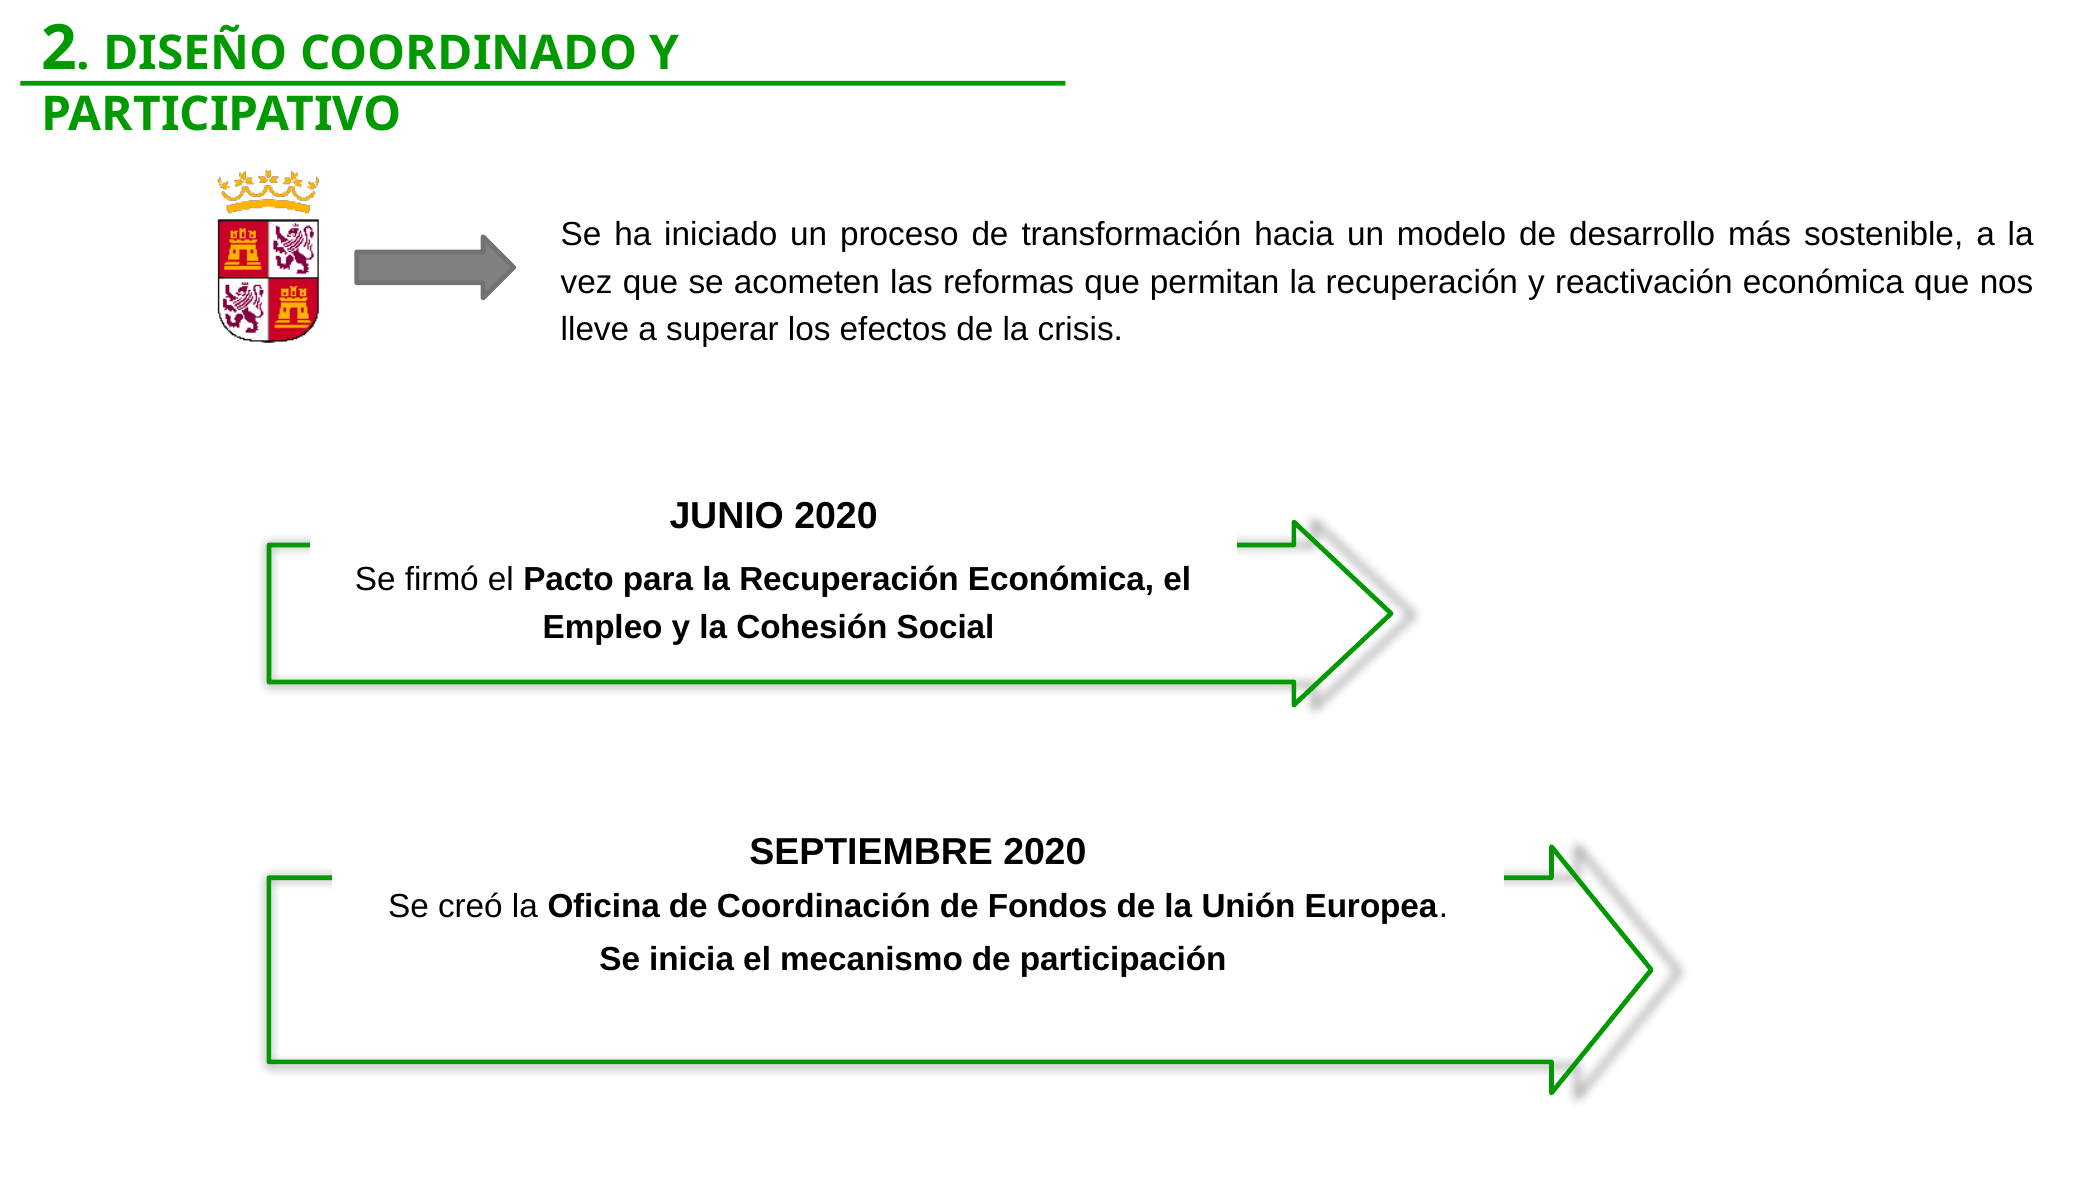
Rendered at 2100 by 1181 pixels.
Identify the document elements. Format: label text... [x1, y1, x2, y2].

picture [203, 159, 335, 353]
text_box 2. DISEÑO COORDINADO Y PARTICIPATIVO [26, 0, 1066, 82]
text_box SEPTIEMBRE 2020 Se creó la Oficina de Coordinación de Fondos de la Unión Europea. Se inicia el mecanismo de participación [332, 790, 1504, 1013]
text_box JUNIO 2020 Se firmó el Pacto para la Recuperación Económica, el Empleo y la Cohesión Social [310, 494, 1237, 642]
text_box [266, 844, 1653, 1095]
text_box Se ha iniciado un proceso de transformación hacia un modelo de desarrollo más sostenible, a la vez que se acometen las reformas que permitan la recuperación y reactivación económica que nos lleve a superar los efectos de la crisis. [545, 196, 2051, 355]
text_box [354, 234, 516, 301]
text_box 2. DISEÑO COORDINADO Y PARTICIPATIVO [26, 84, 1066, 90]
text_box [266, 520, 1394, 708]
